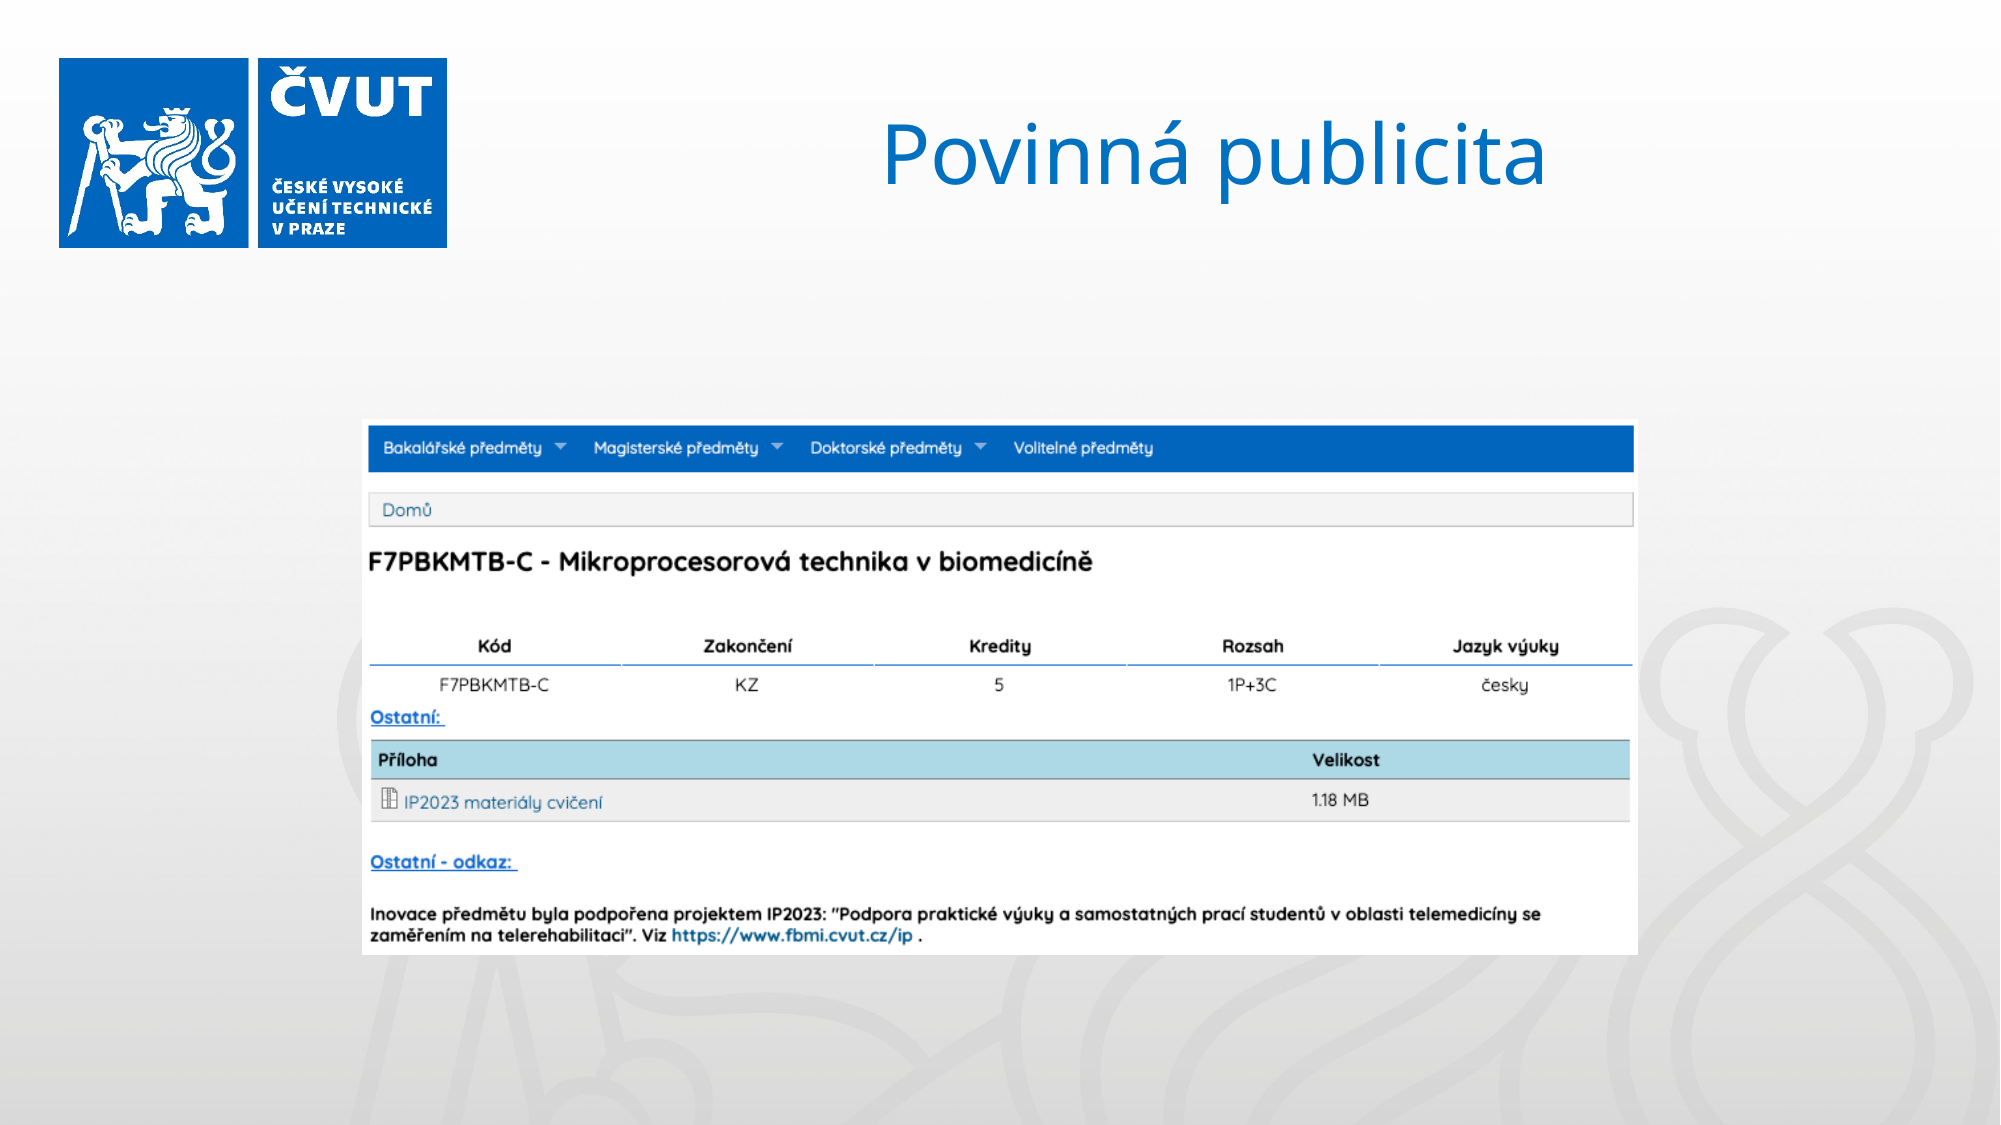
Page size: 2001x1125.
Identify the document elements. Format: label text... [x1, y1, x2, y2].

text_box Povinná publicita [471, 93, 1960, 309]
picture [0, 0, 2000, 1125]
